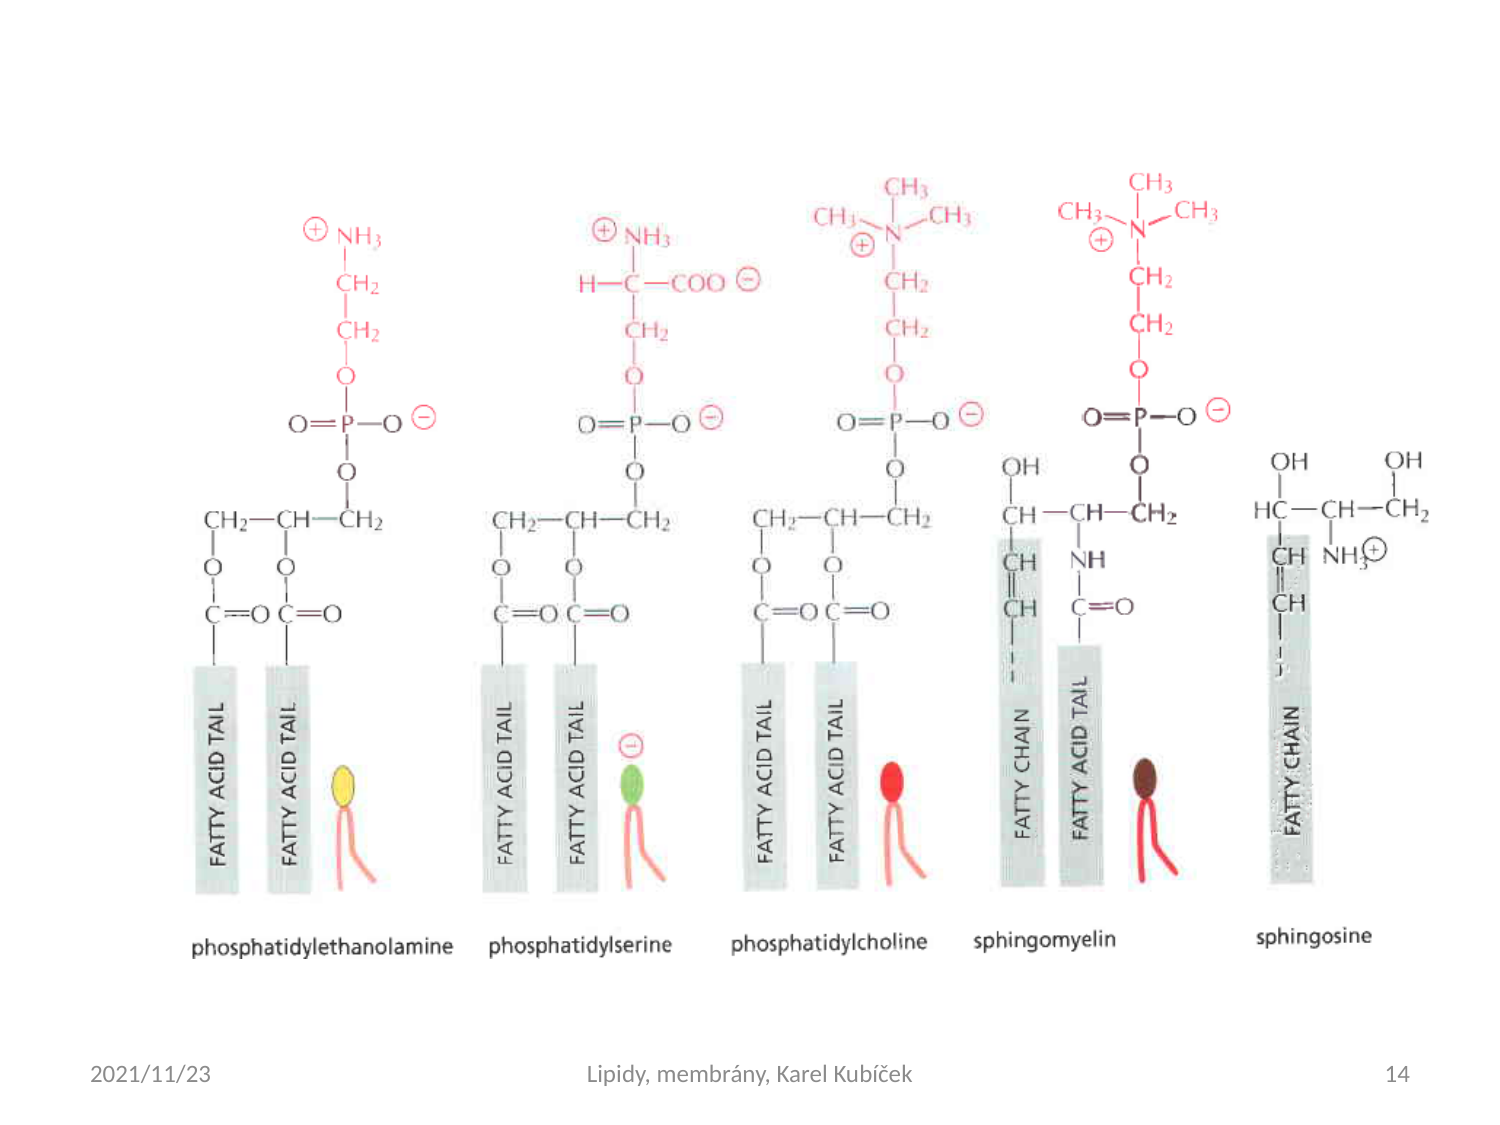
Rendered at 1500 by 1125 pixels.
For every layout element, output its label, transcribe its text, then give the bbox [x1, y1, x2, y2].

footer Lipidy, membrány, Karel Kubíček [512, 1042, 988, 1103]
slide_number 14 [1074, 1042, 1425, 1103]
picture [164, 166, 1457, 959]
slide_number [75, 1042, 425, 1103]
